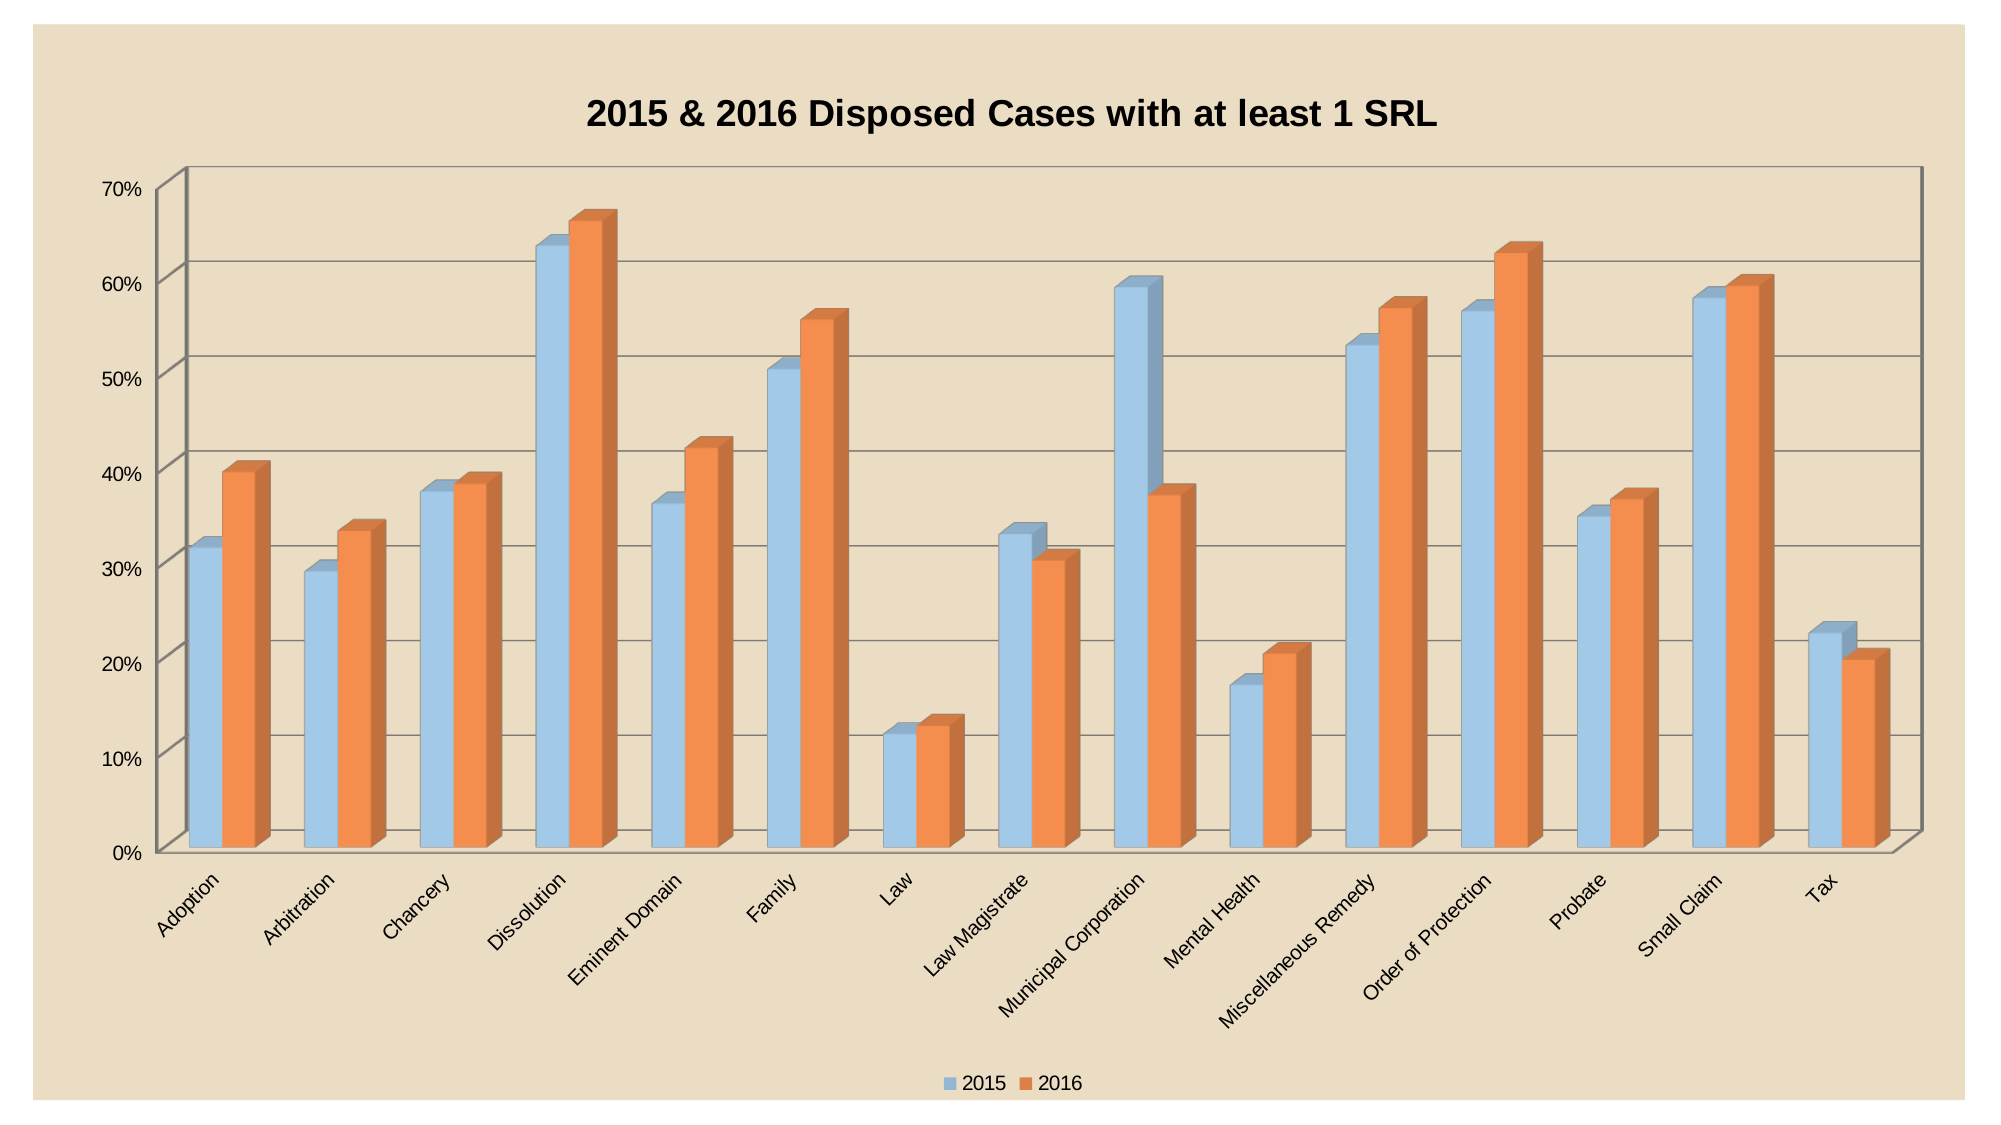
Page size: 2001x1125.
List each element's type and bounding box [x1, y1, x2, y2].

chart [54, 51, 1972, 1102]
